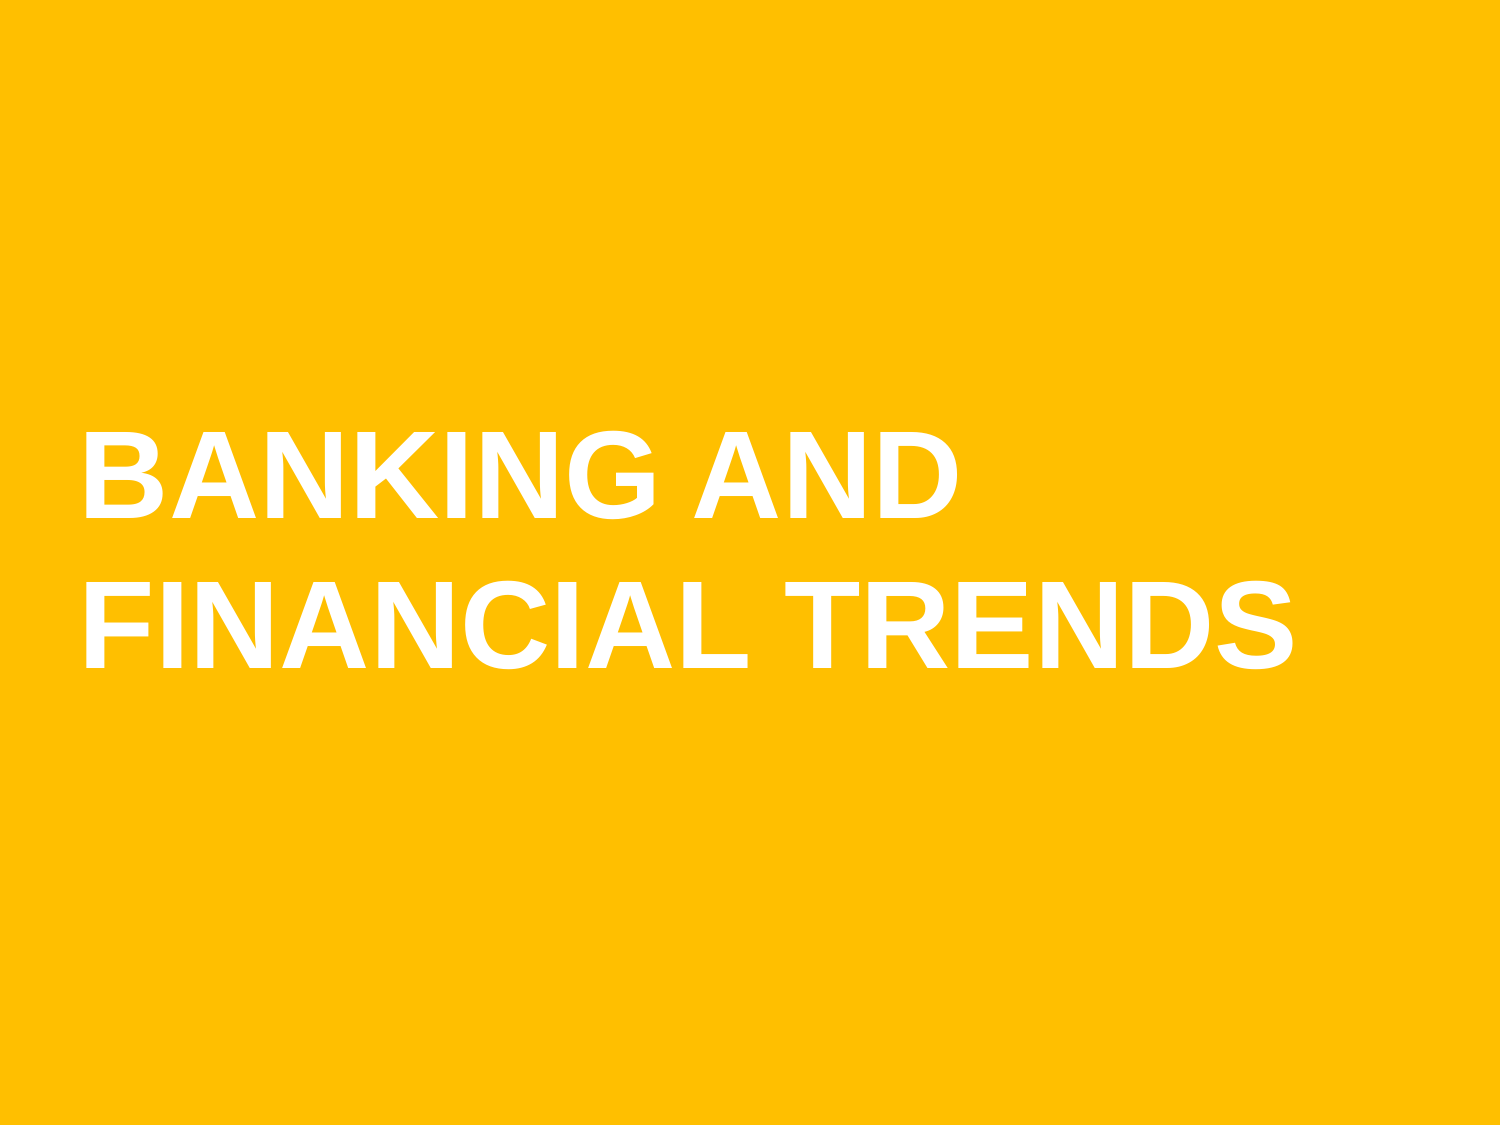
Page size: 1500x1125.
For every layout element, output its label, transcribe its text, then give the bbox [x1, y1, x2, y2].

title Banking and financial trends [63, 222, 1445, 864]
